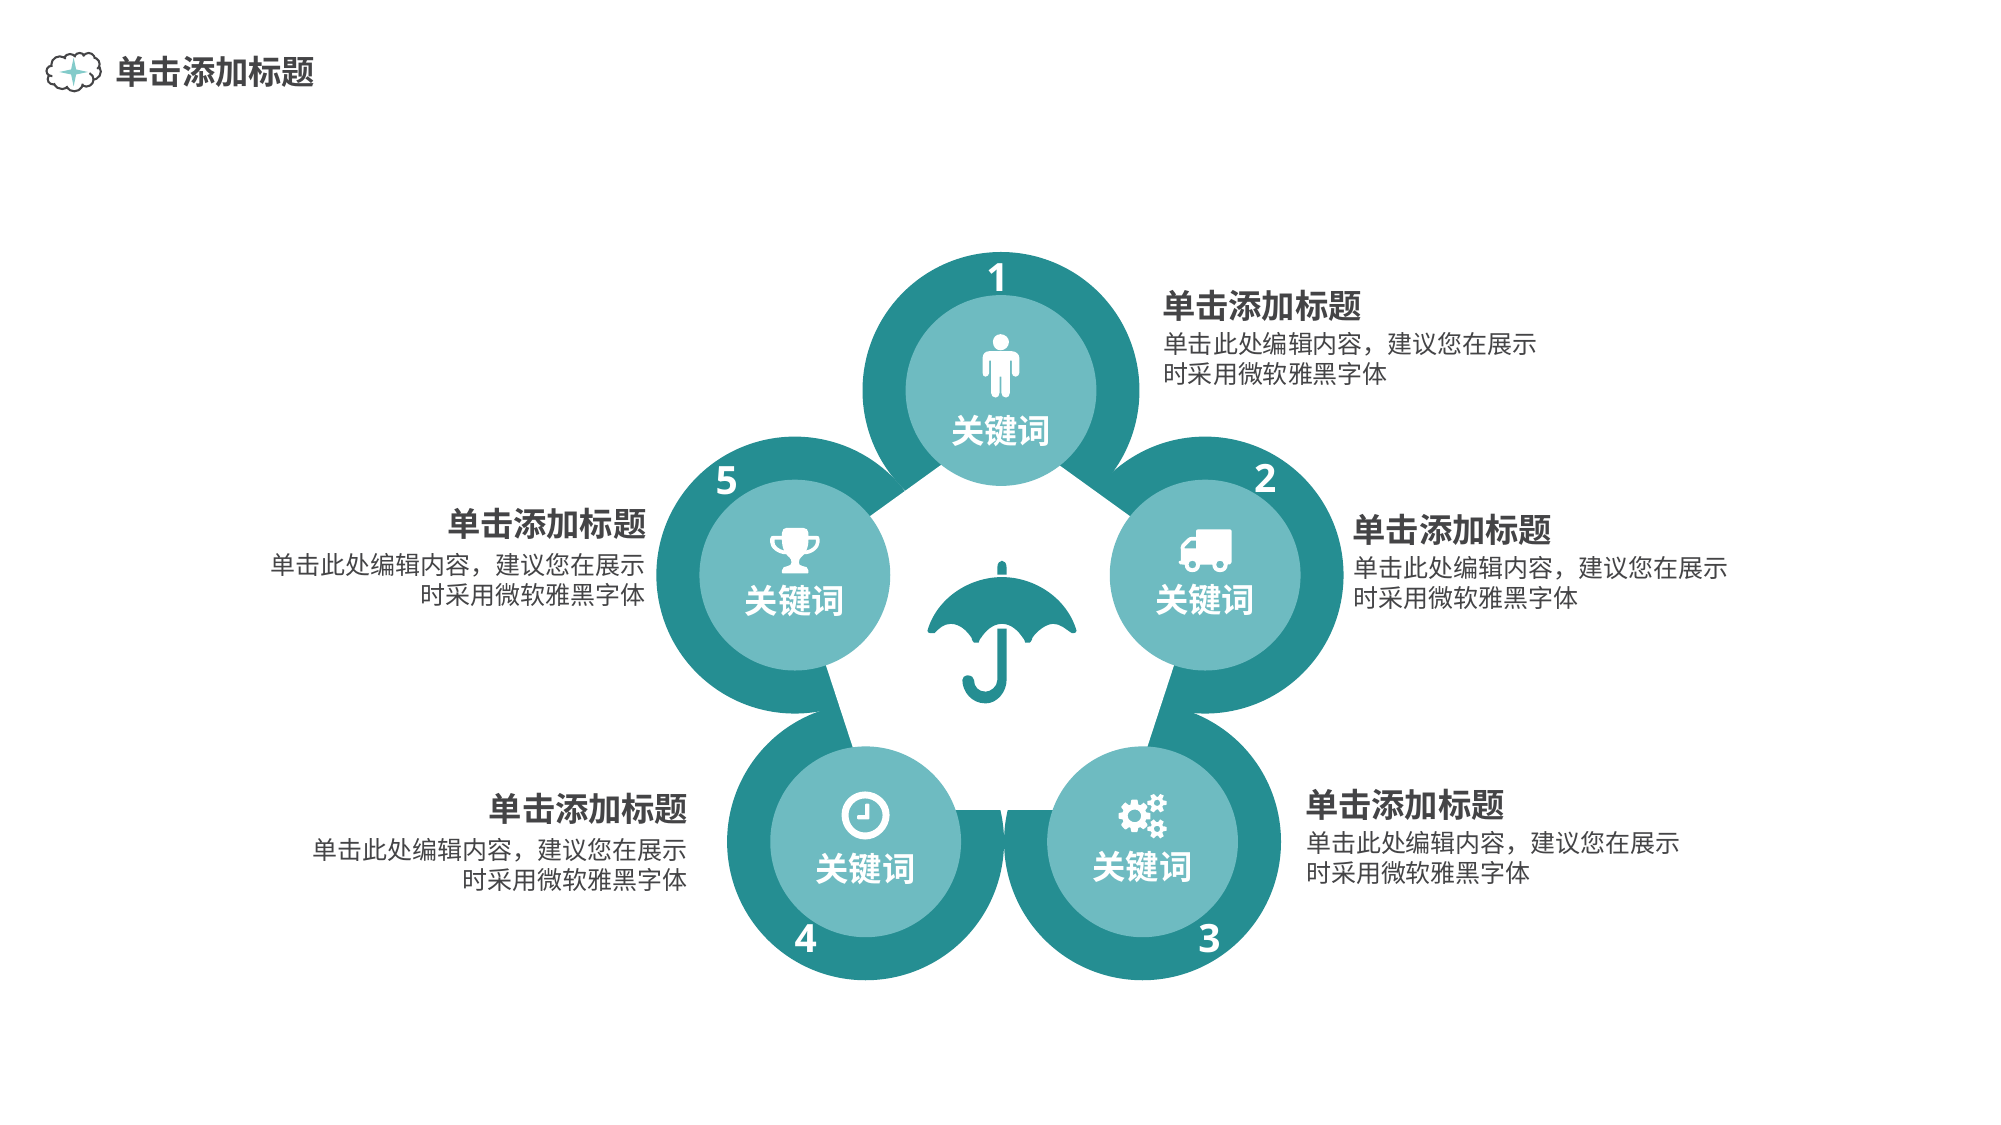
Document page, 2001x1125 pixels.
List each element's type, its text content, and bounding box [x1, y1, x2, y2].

text_box 关键词 [897, 402, 1105, 458]
text_box [1003, 811, 1202, 982]
text_box [841, 791, 890, 840]
text_box [1118, 793, 1167, 838]
text_box [1095, 435, 1259, 514]
text_box [770, 527, 820, 572]
text_box [932, 458, 1070, 487]
text_box [806, 811, 1004, 982]
text_box 单击添加标题 [1337, 506, 1685, 553]
text_box [785, 896, 946, 939]
text_box [982, 334, 1020, 398]
text_box 单击此处编辑内容，建议您在展示时采用微软雅黑字体 [233, 541, 661, 617]
text_box [997, 560, 1007, 575]
text_box [698, 478, 892, 572]
text_box 5 [700, 448, 753, 510]
text_box [737, 435, 905, 514]
text_box 2 [1239, 446, 1292, 508]
text_box [1024, 252, 1141, 488]
text_box 单击此处编辑内容，建议您在展示时采用微软雅黑字体 [1306, 813, 1706, 902]
text_box [769, 745, 963, 840]
text_box 单击此处编辑内容，建议您在展示时采用微软雅黑字体 [1163, 314, 1563, 403]
text_box [661, 472, 838, 715]
text_box [1178, 529, 1232, 571]
text_box 关键词 [1039, 838, 1246, 894]
text_box 单击添加标题 [304, 495, 662, 551]
text_box [1150, 703, 1283, 946]
text_box [1164, 465, 1345, 715]
text_box [927, 577, 1077, 643]
text_box 单击此处编辑内容，建议您在展示时采用微软雅黑字体 [275, 827, 703, 902]
text_box 单击添加标题 [1290, 780, 1638, 827]
text_box [861, 254, 971, 488]
text_box [714, 628, 876, 672]
text_box [1108, 478, 1302, 571]
text_box [825, 465, 1175, 811]
text_box [962, 628, 1007, 704]
text_box 1 [971, 245, 1024, 298]
text_box 3 [1183, 906, 1236, 968]
text_box 单击此处编辑内容，建议您在展示时采用微软雅黑字体 [1353, 538, 1753, 627]
text_box [1046, 745, 1239, 838]
text_box 4 [779, 906, 832, 968]
text_box [904, 294, 1098, 402]
text_box 单击添加标题 [346, 780, 703, 836]
text_box 关键词 [690, 572, 900, 628]
text_box [1123, 627, 1287, 672]
text_box 单击添加标题 [1147, 281, 1495, 328]
text_box [1061, 894, 1224, 939]
text_box [726, 709, 850, 952]
text_box 关键词 [762, 840, 969, 896]
text_box 关键词 [1101, 571, 1309, 627]
